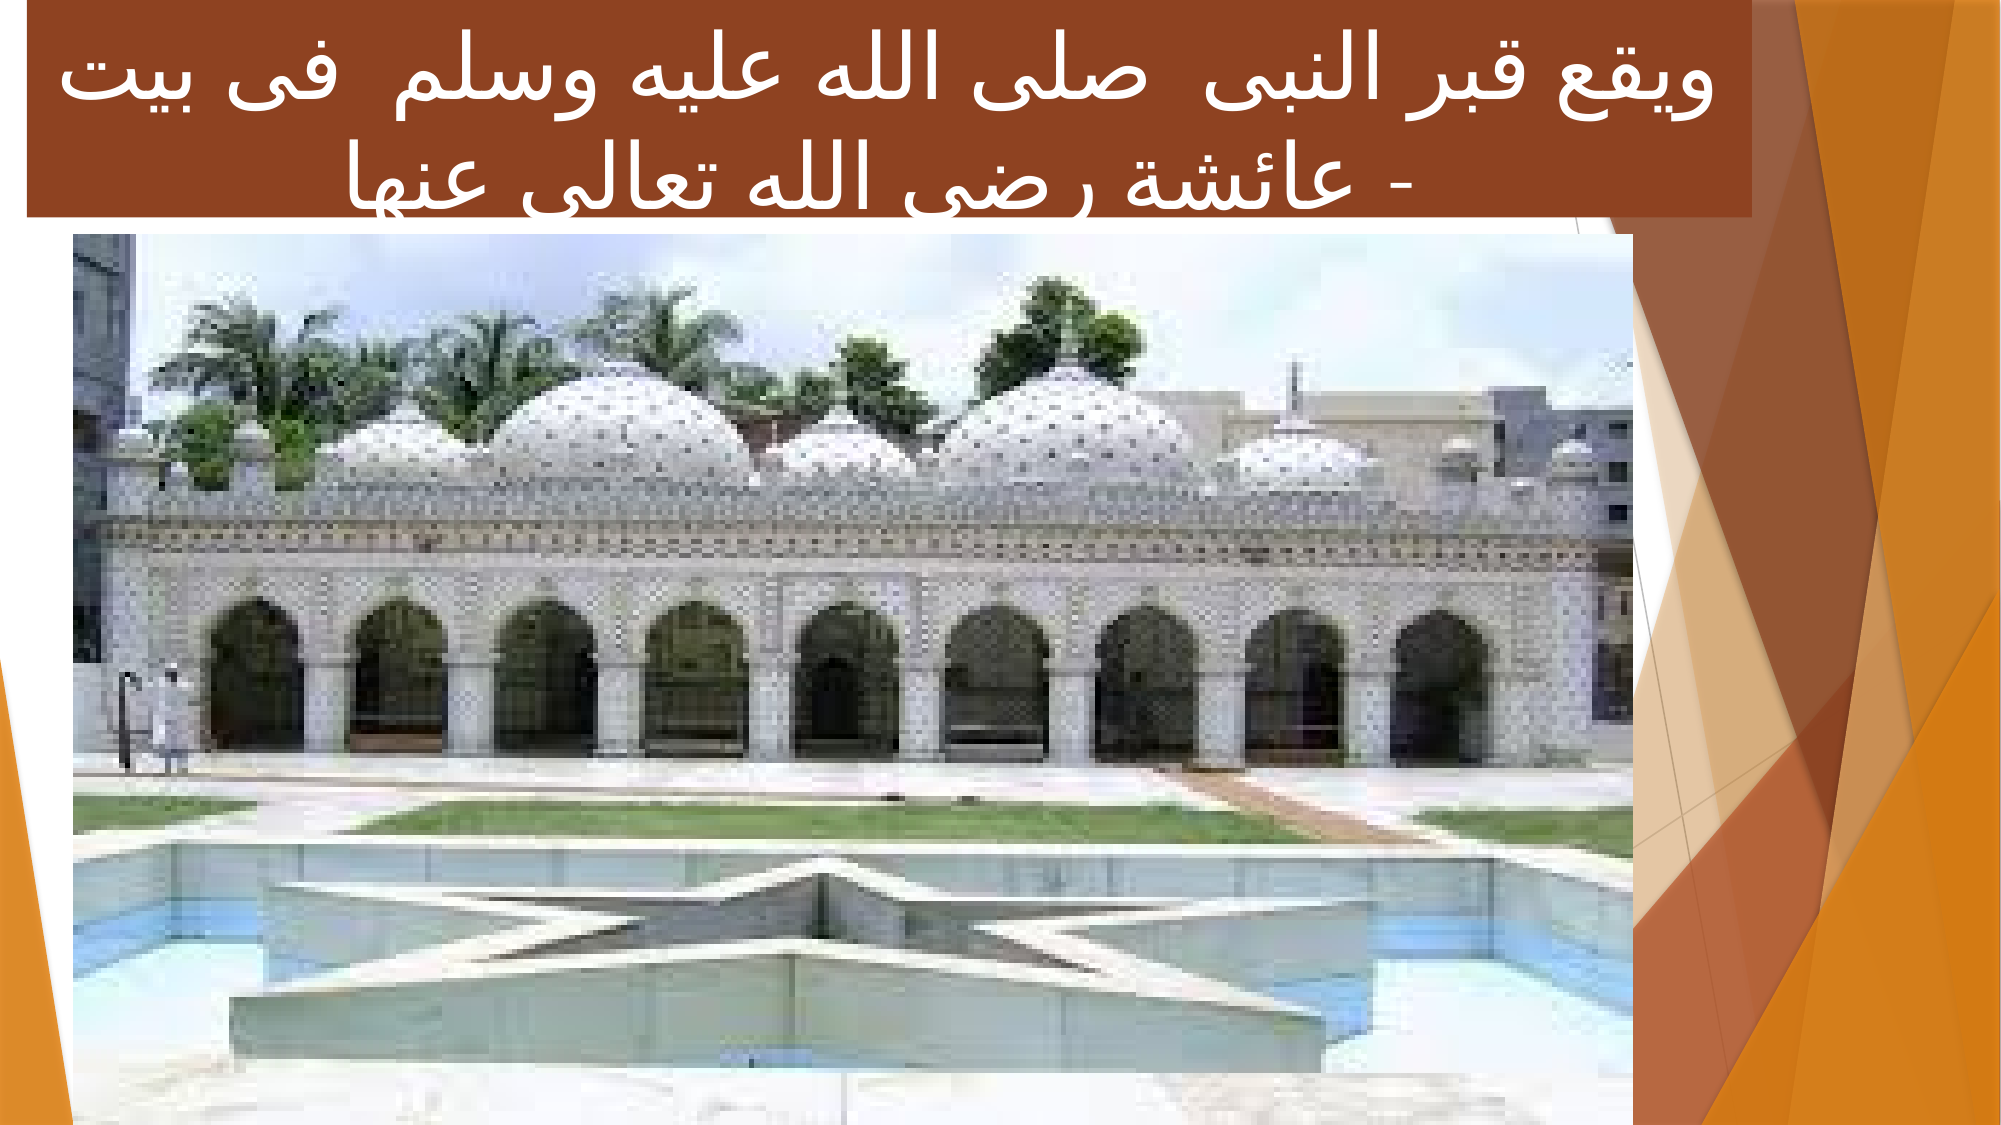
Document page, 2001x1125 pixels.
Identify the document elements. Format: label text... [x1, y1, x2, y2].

title ويقع قبر النبى صلى الله عليه وسلم فى بيت عائشة رضى الله تعالى عنها - [26, 0, 1752, 218]
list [73, 233, 1633, 1125]
